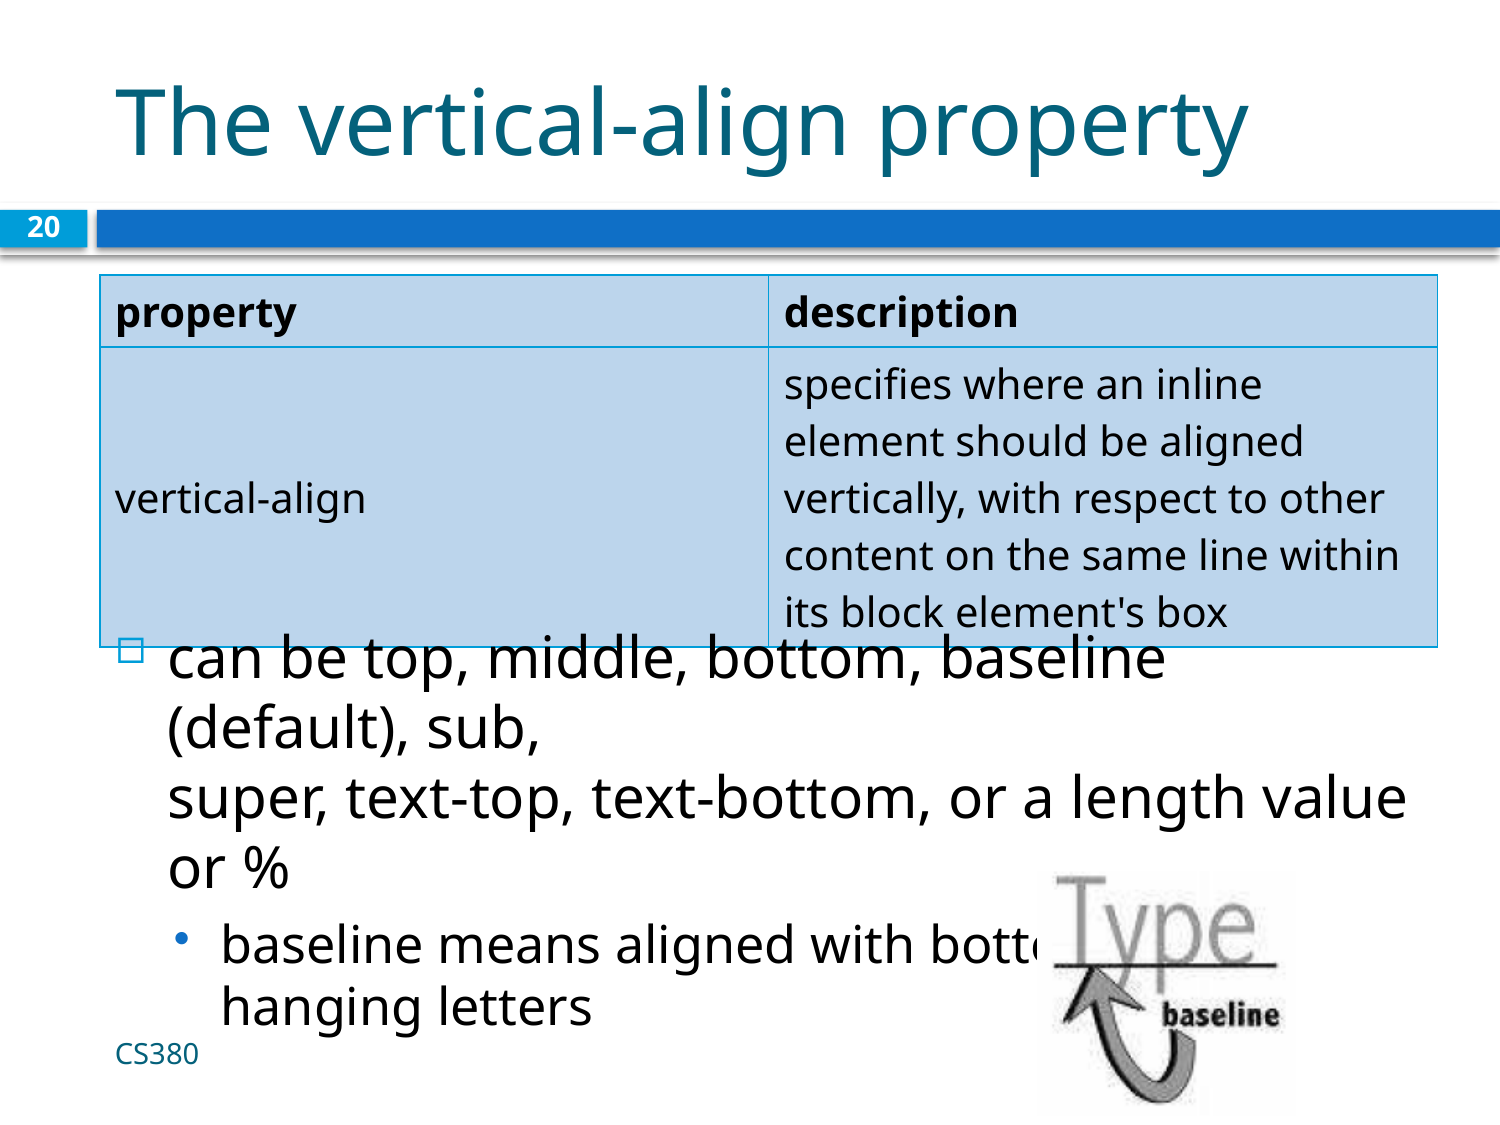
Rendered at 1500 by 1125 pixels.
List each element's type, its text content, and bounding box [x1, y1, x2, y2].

table_header description [769, 276, 1437, 346]
table_cell vertical-align [101, 348, 768, 612]
footer CS380 [99, 1025, 990, 1085]
table_cell specifies where an inline element should be aligned vertically, with respect to other content on the same line within its block element's box [769, 348, 1437, 612]
table_header property [101, 276, 768, 346]
title The vertical-align property [100, 37, 1439, 201]
picture [1037, 871, 1301, 1118]
slide_number 20 [0, 208, 88, 249]
text_box can be top, middle, bottom, baseline (default), sub, super, text-top, text-bottom, or a length value or % baseline means aligned with bottom of non-hanging letters [100, 612, 1438, 900]
